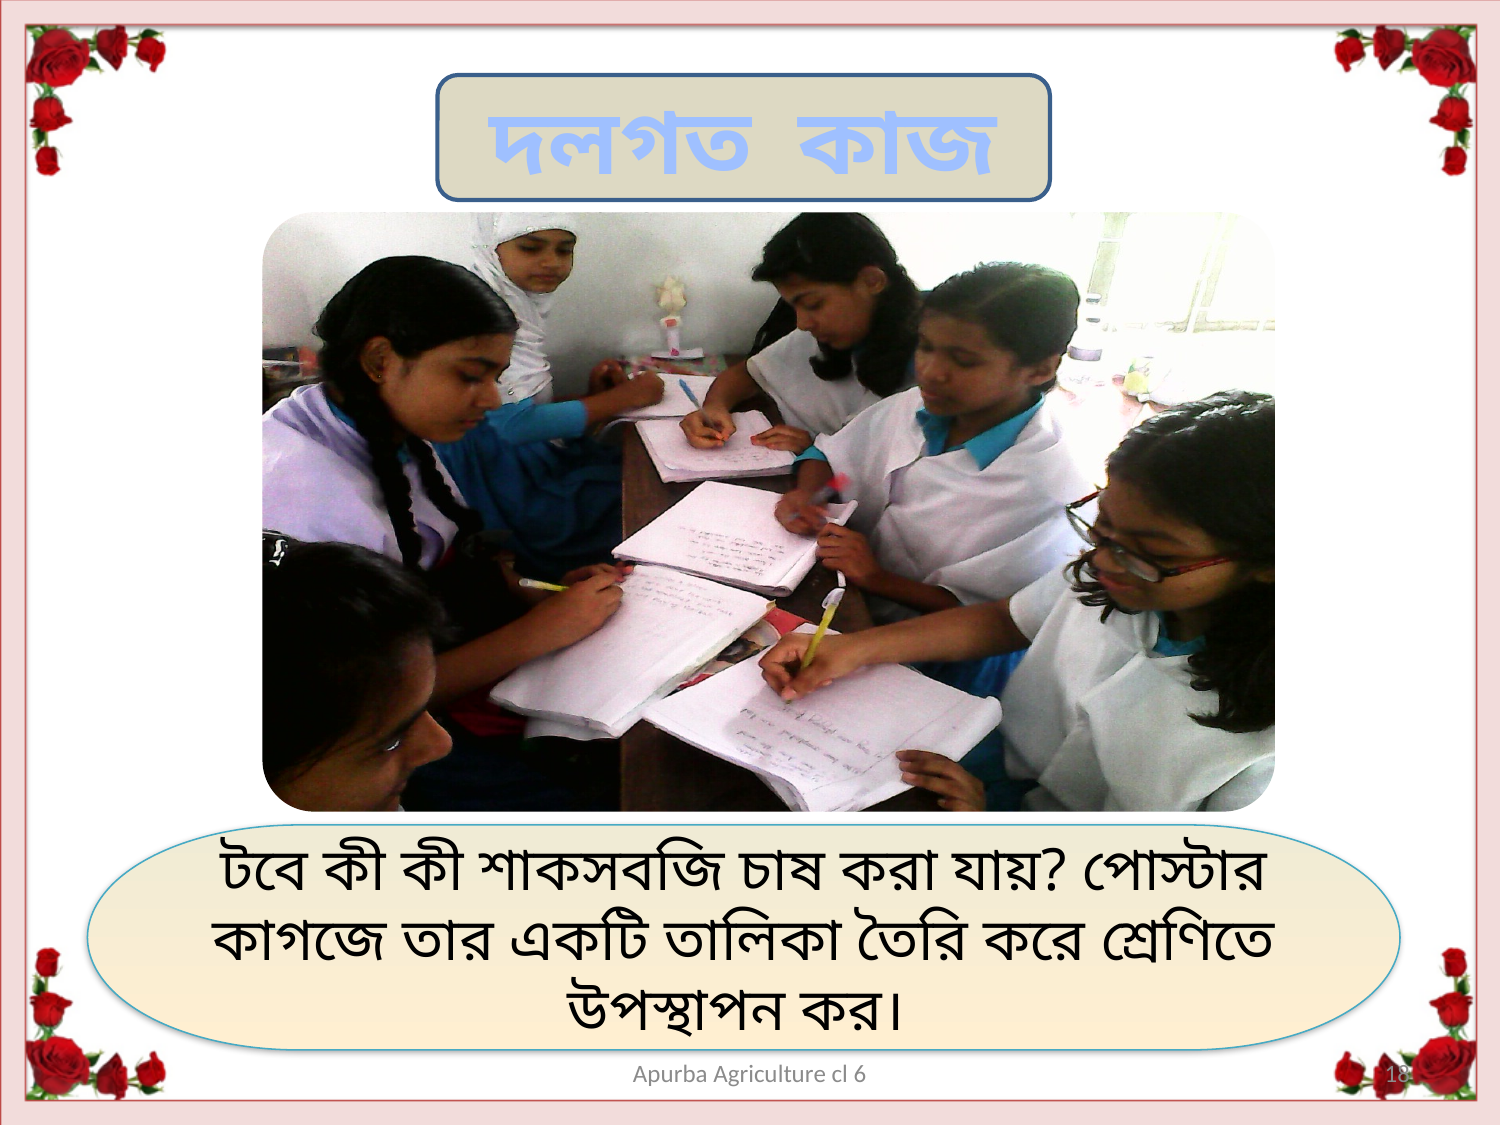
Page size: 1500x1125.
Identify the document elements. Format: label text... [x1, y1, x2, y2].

text_box টবে কী কী শাকসবজি চাষ করা যায়? পোস্টার কাগজে তার একটি তালিকা তৈরি করে শ্রেণিতে উপস্থাপন কর। [86, 824, 1401, 1051]
text_box দলগত কাজ [435, 72, 1053, 203]
slide_number 18 [1074, 1042, 1425, 1103]
picture [0, 0, 1500, 1125]
footer Apurba Agriculture cl 6 [512, 1042, 988, 1103]
